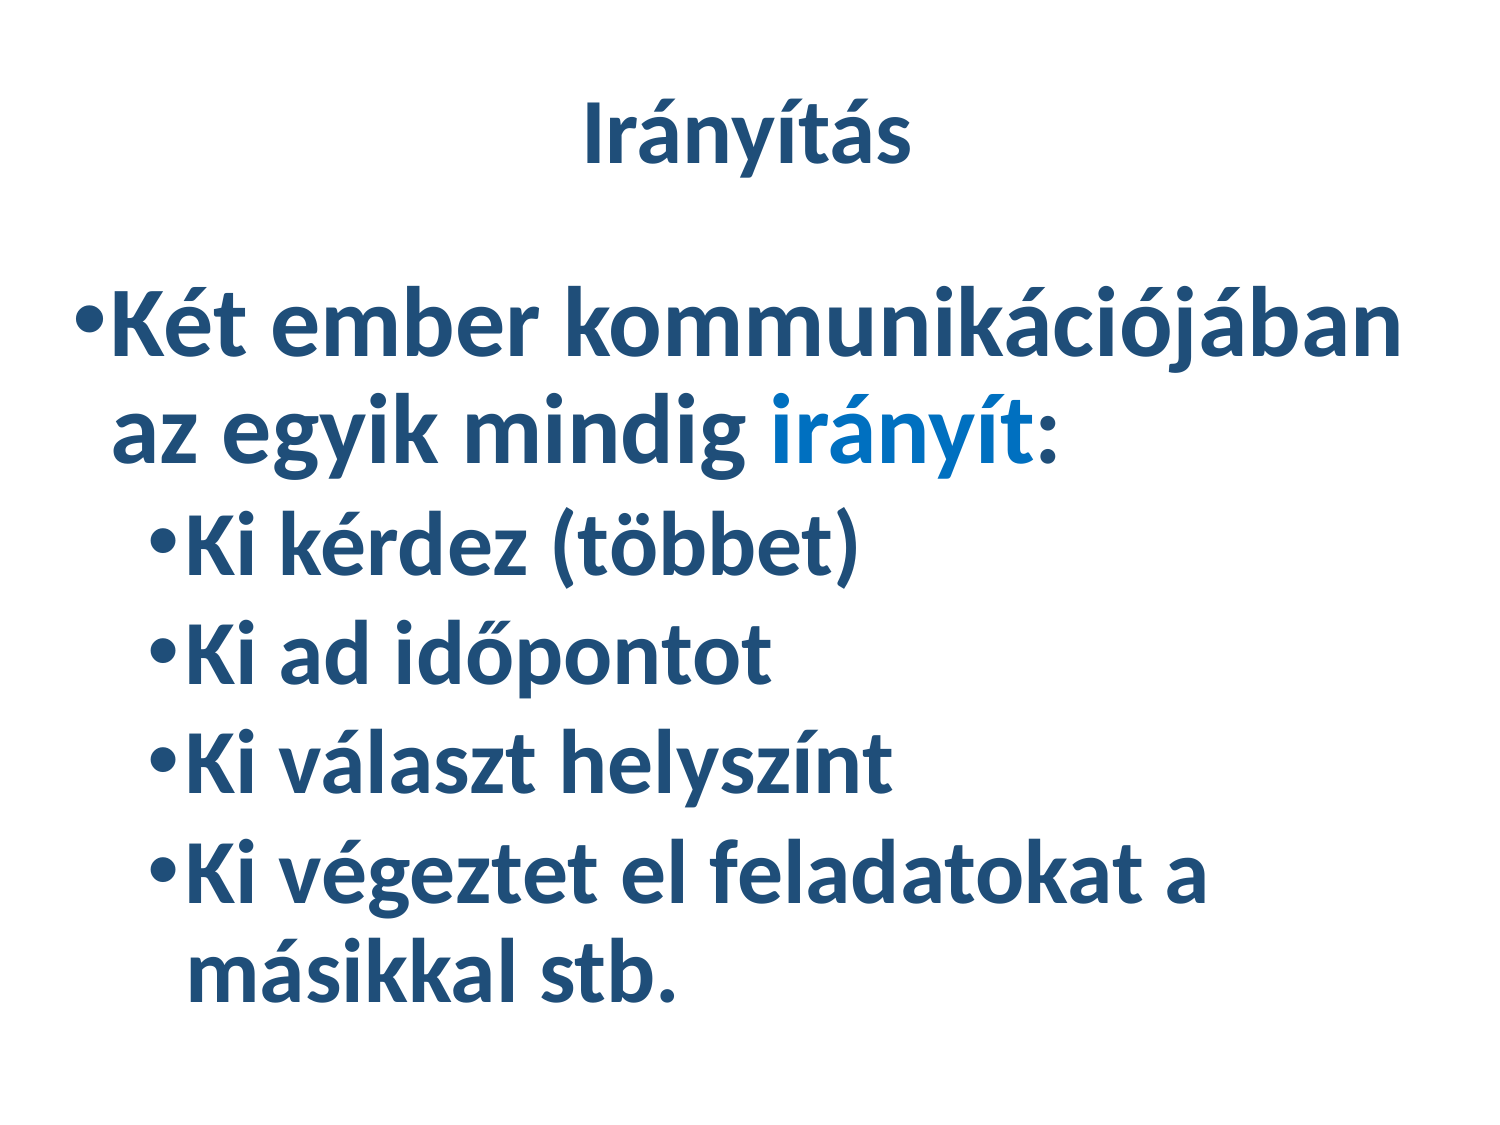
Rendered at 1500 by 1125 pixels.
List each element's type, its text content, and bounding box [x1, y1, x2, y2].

title Irányítás [252, 75, 1243, 207]
list Két ember kommunikációjában az egyik mindig irányít: Ki kérdez (többet) Ki ad időpontot Ki választ helyszínt Ki végeztet el feladatokat a másikkal stb. [57, 207, 1423, 1104]
